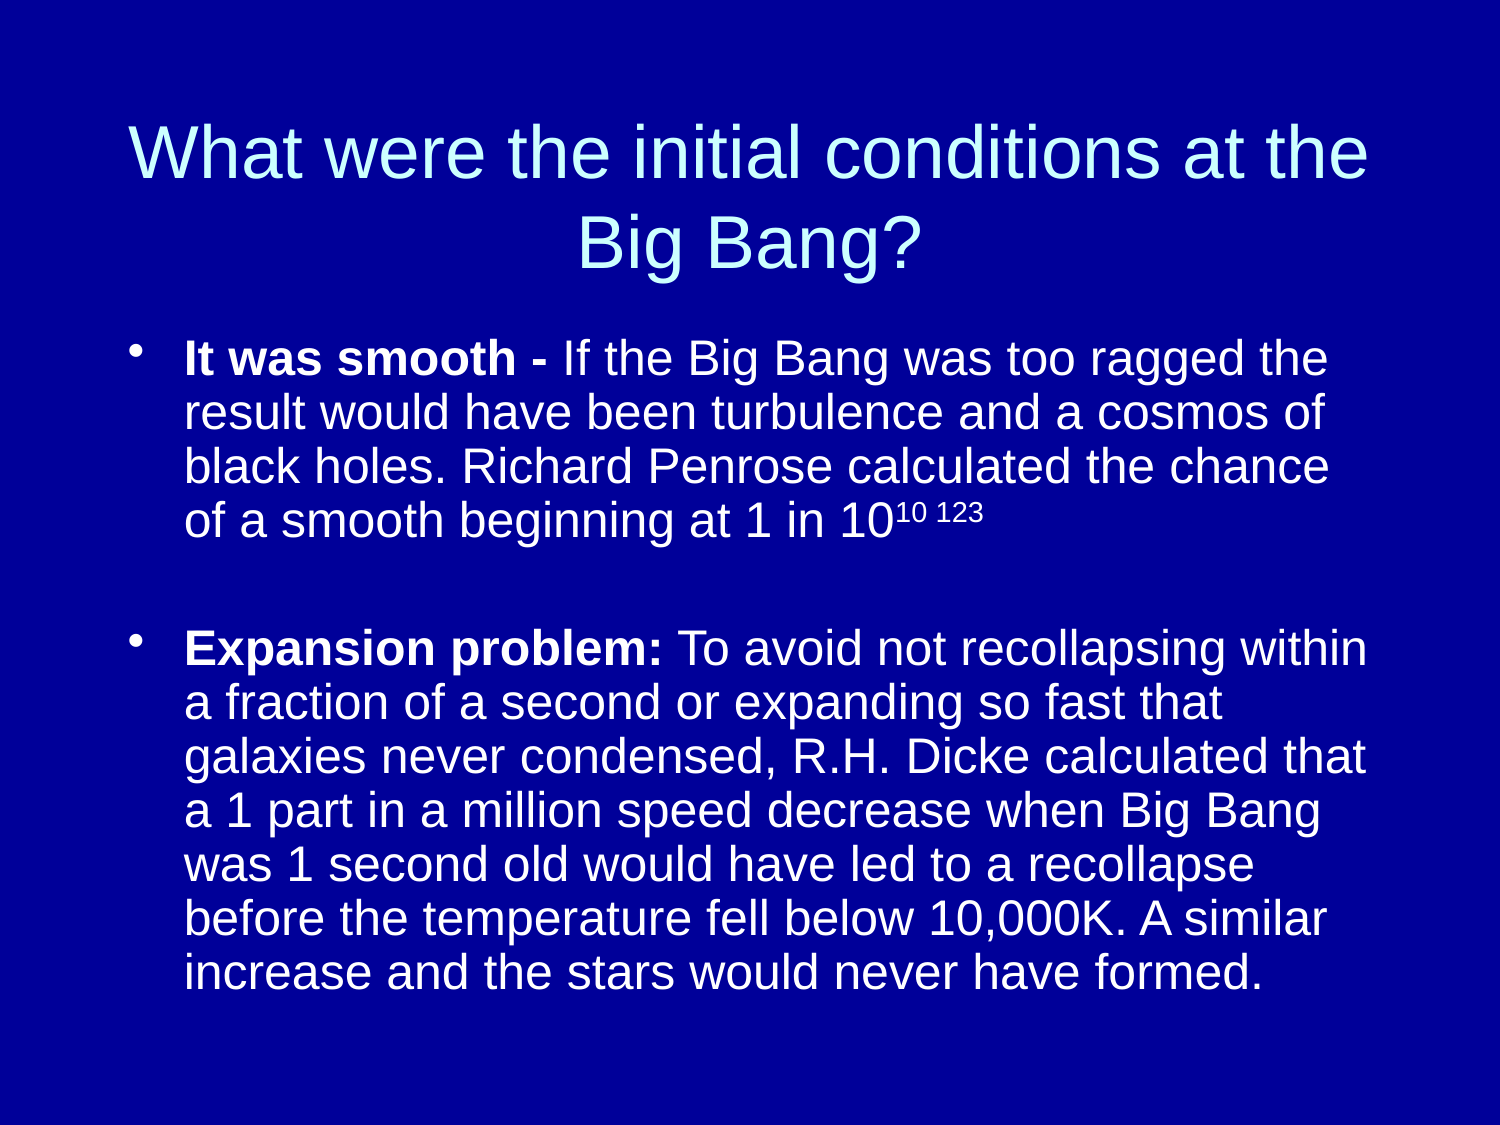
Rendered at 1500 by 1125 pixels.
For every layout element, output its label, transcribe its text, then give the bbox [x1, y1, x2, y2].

list It was smooth - If the Big Bang was too ragged the result would have been turbulence and a cosmos of black holes. Richard Penrose calculated the chance of a smooth beginning at 1 in 1010 123 Expansion problem: To avoid not recollapsing within a fraction of a second or expanding so fast that galaxies never condensed, R.H. Dicke calculated that a 1 part in a million speed decrease when Big Bang was 1 second old would have led to a recollapse before the temperature fell below 10,000K. A similar increase and the stars would never have formed. [112, 324, 1388, 1051]
title What were the initial conditions at the Big Bang? [112, 99, 1388, 288]
